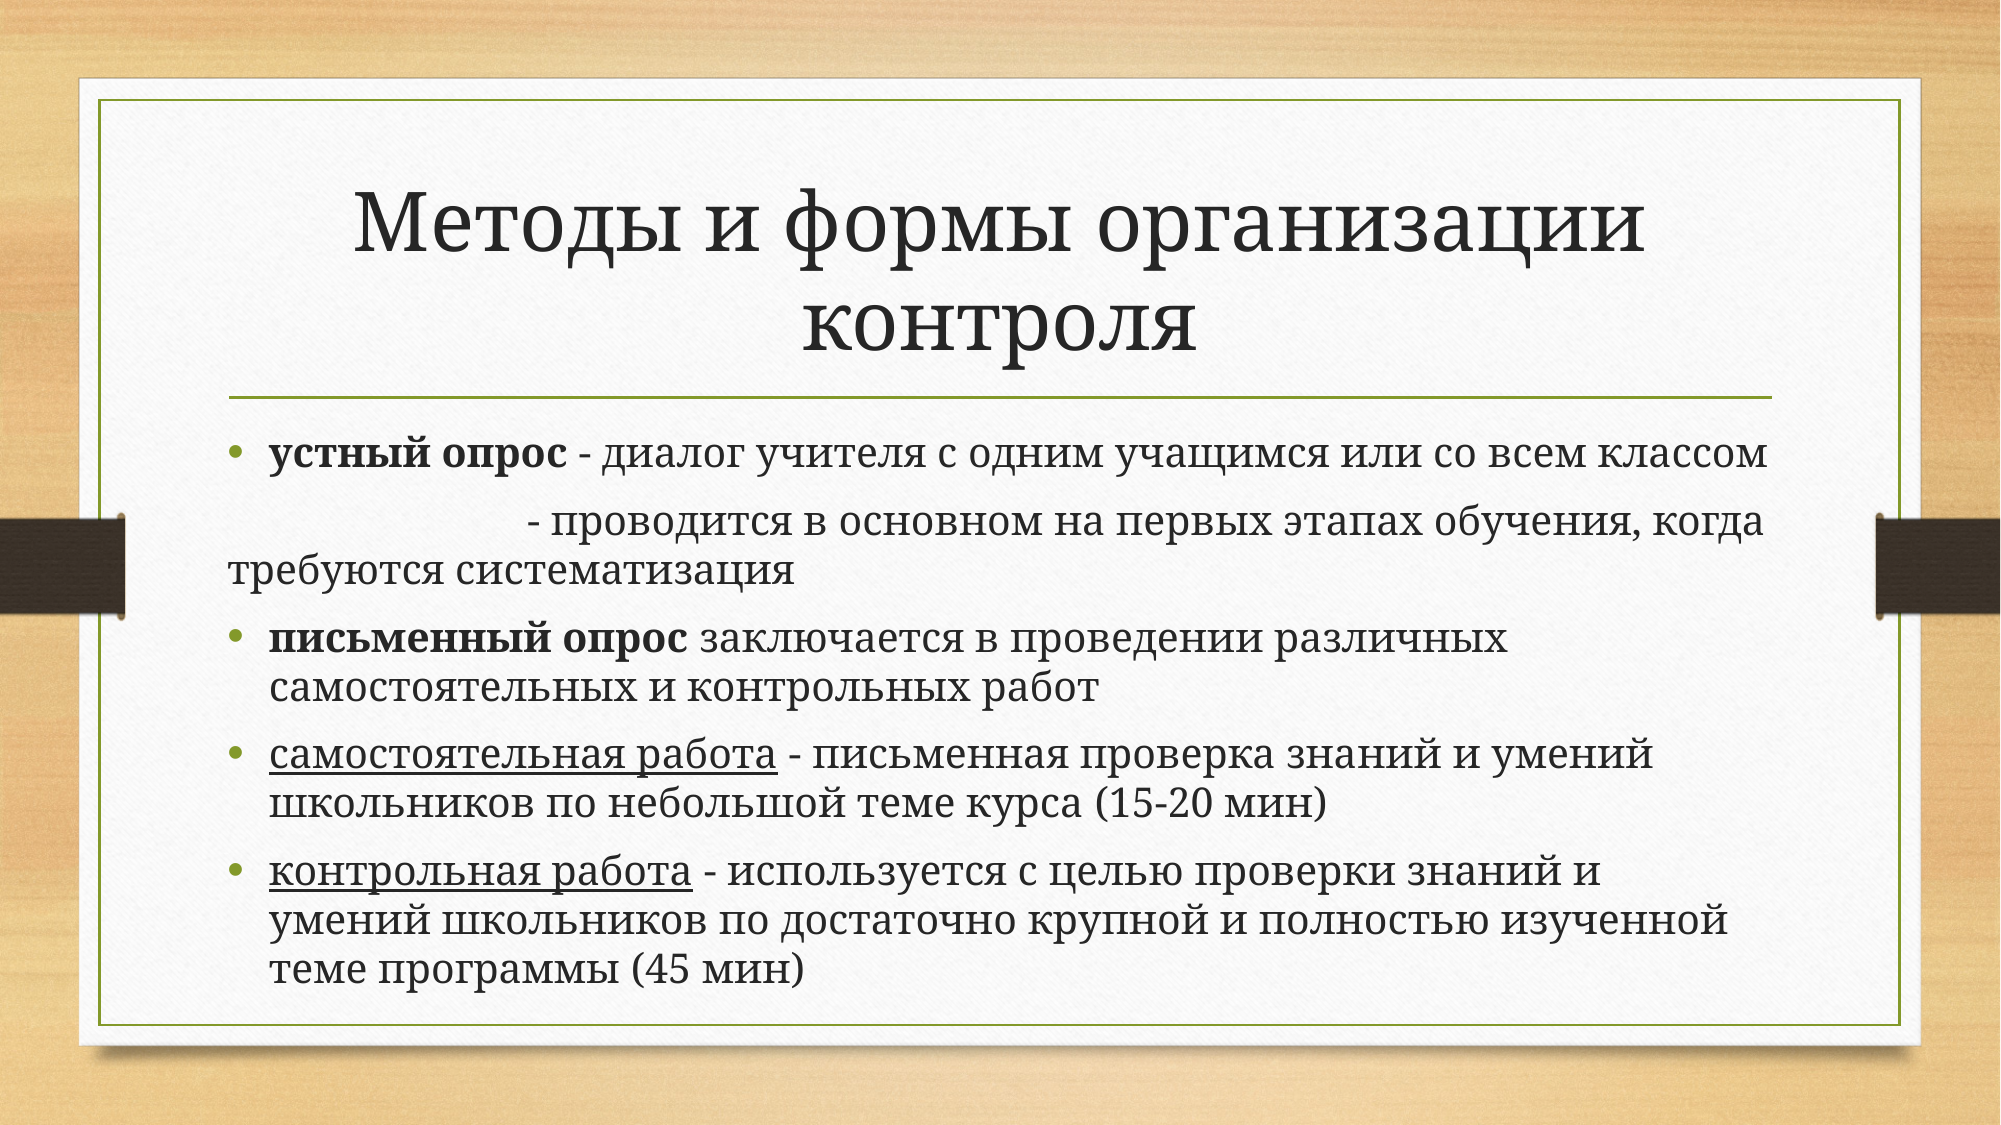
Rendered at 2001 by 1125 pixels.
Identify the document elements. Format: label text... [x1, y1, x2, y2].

list устный опрос - диалог учителя с одним учащимся или со всем классом - проводится в основном на первых этапах обучения, когда требуются систематизация письменный опрос заключается в проведении различных самостоятельных и контрольных работ самостоятельная работа - письменная проверка зна­ний и умений школьников по небольшой теме курса (15-20 мин) контрольная работа - используется с целью проверки знаний и умений школьников по достаточно крупной и полностью изученной теме программы (45 мин) [212, 419, 1788, 1011]
title Методы и формы организации контроля [212, 161, 1788, 375]
picture [0, 0, 2001, 1125]
